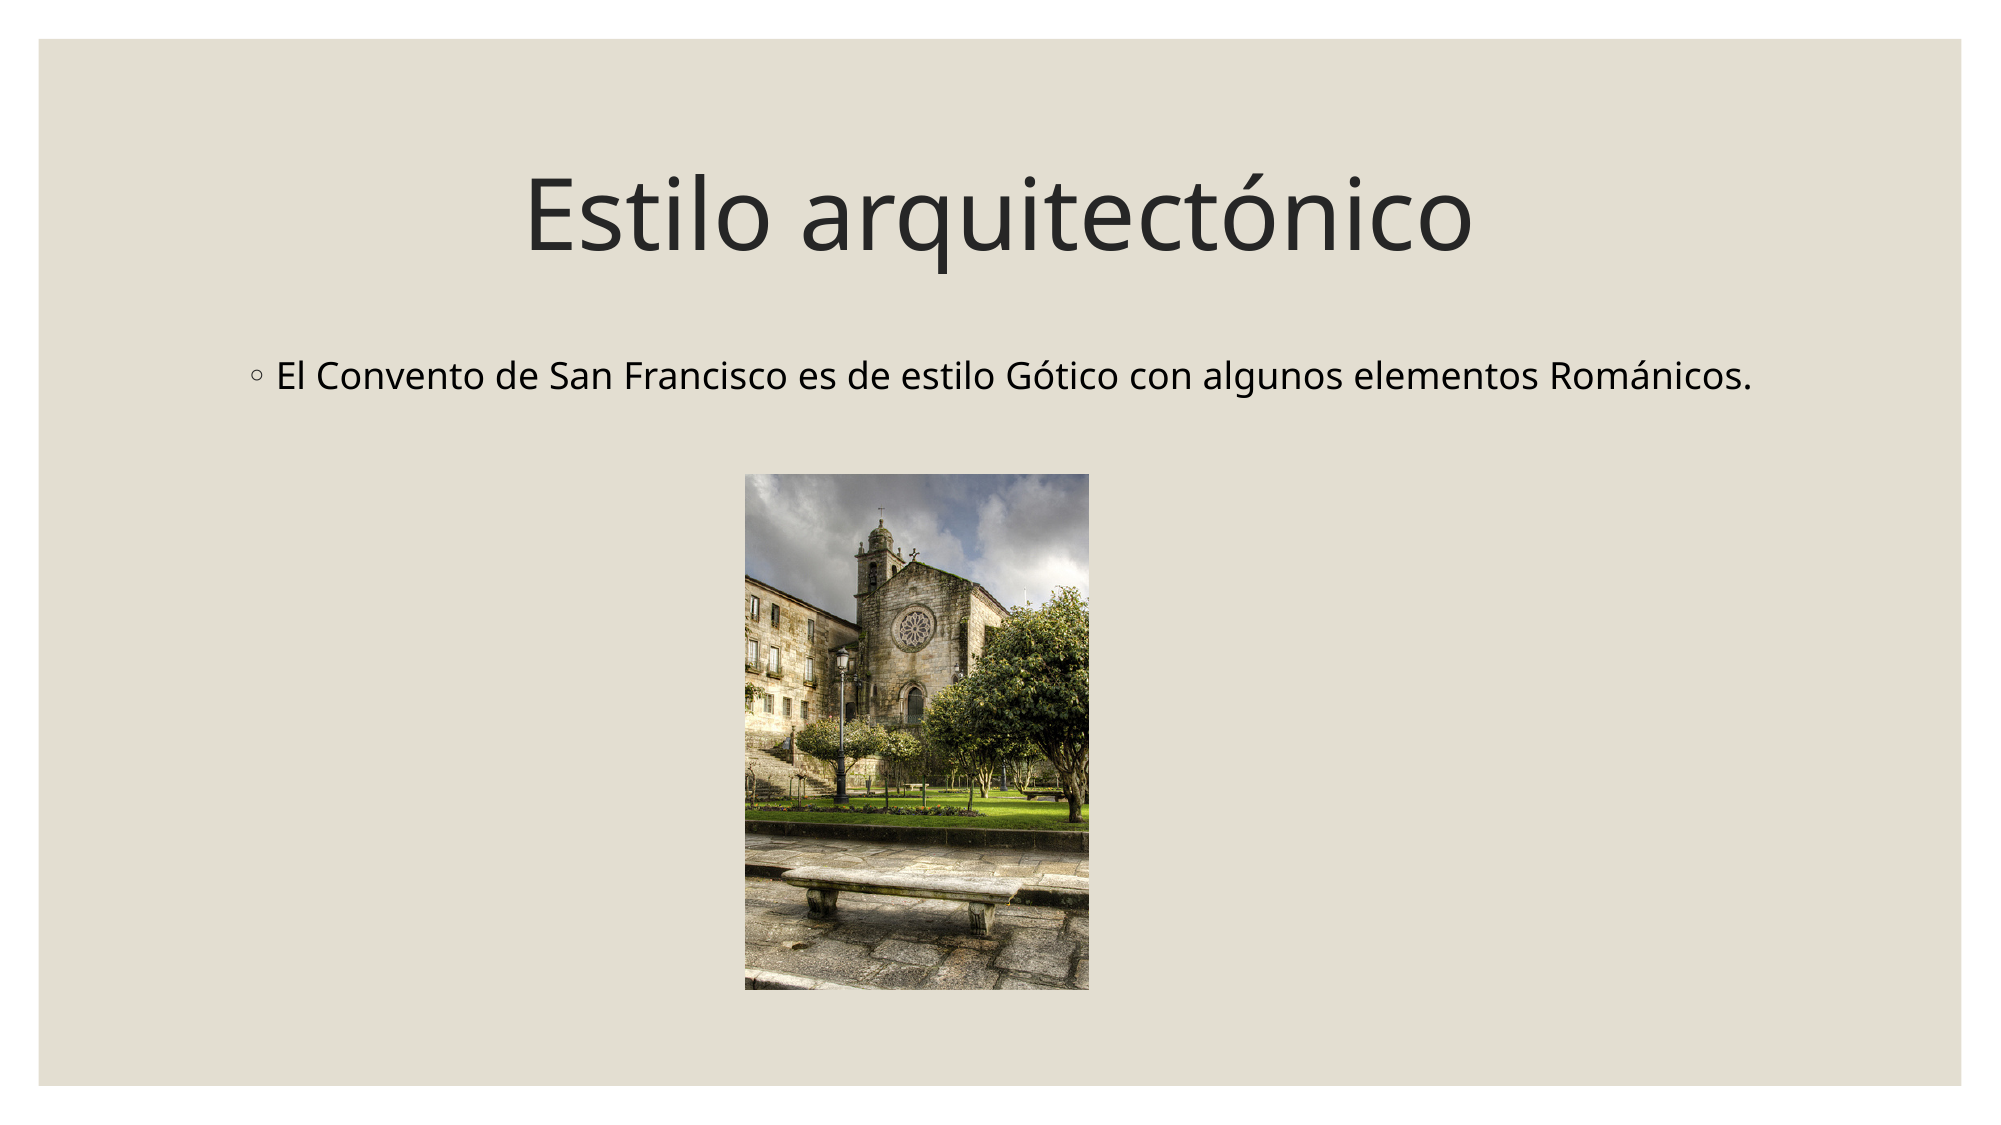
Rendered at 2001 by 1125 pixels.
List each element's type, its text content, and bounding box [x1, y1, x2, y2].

title Estilo arquitectónico [174, 105, 1825, 331]
picture [745, 474, 1089, 990]
list El Convento de San Francisco es de estilo Gótico con algunos elementos Románicos. [174, 345, 1825, 990]
